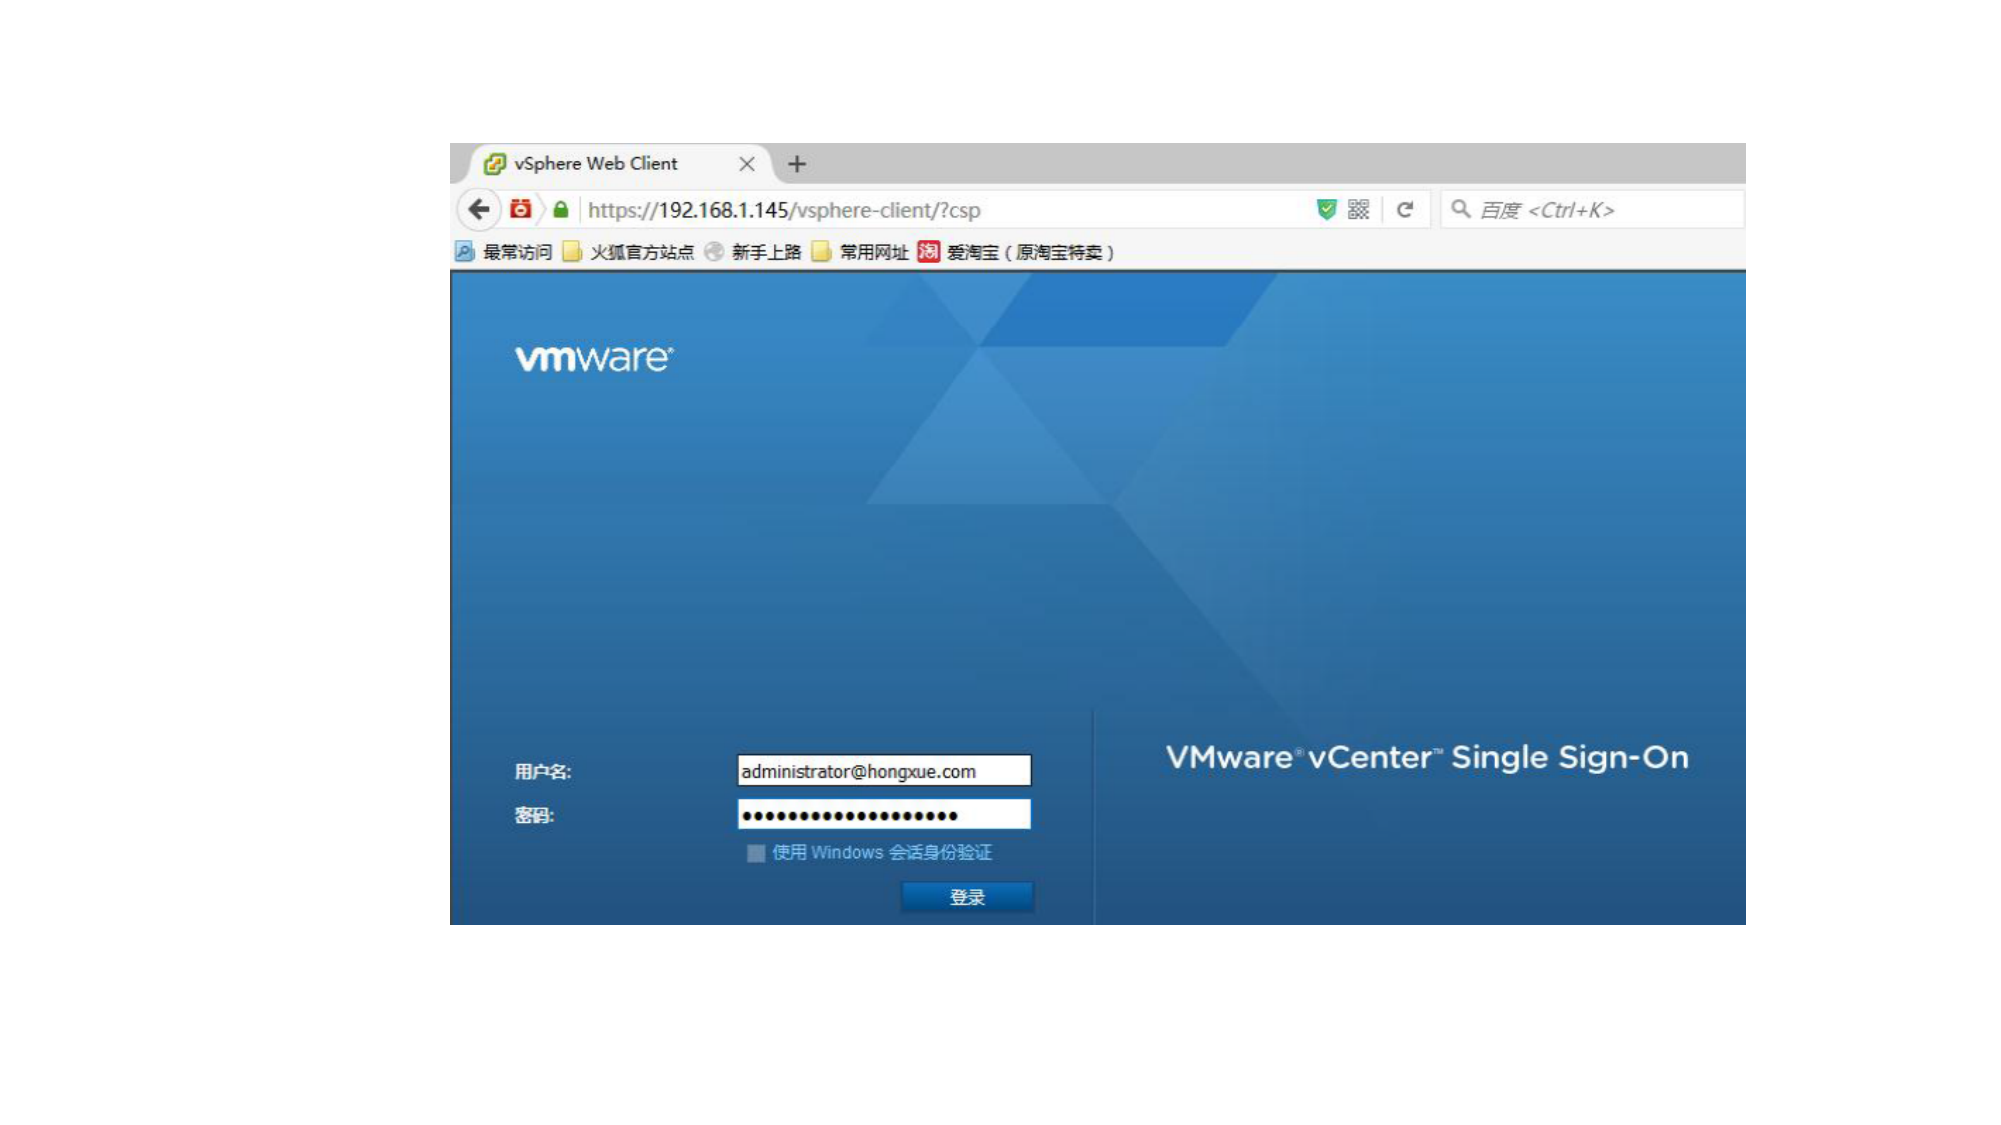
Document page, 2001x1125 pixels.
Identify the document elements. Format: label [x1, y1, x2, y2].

picture [450, 143, 1746, 925]
